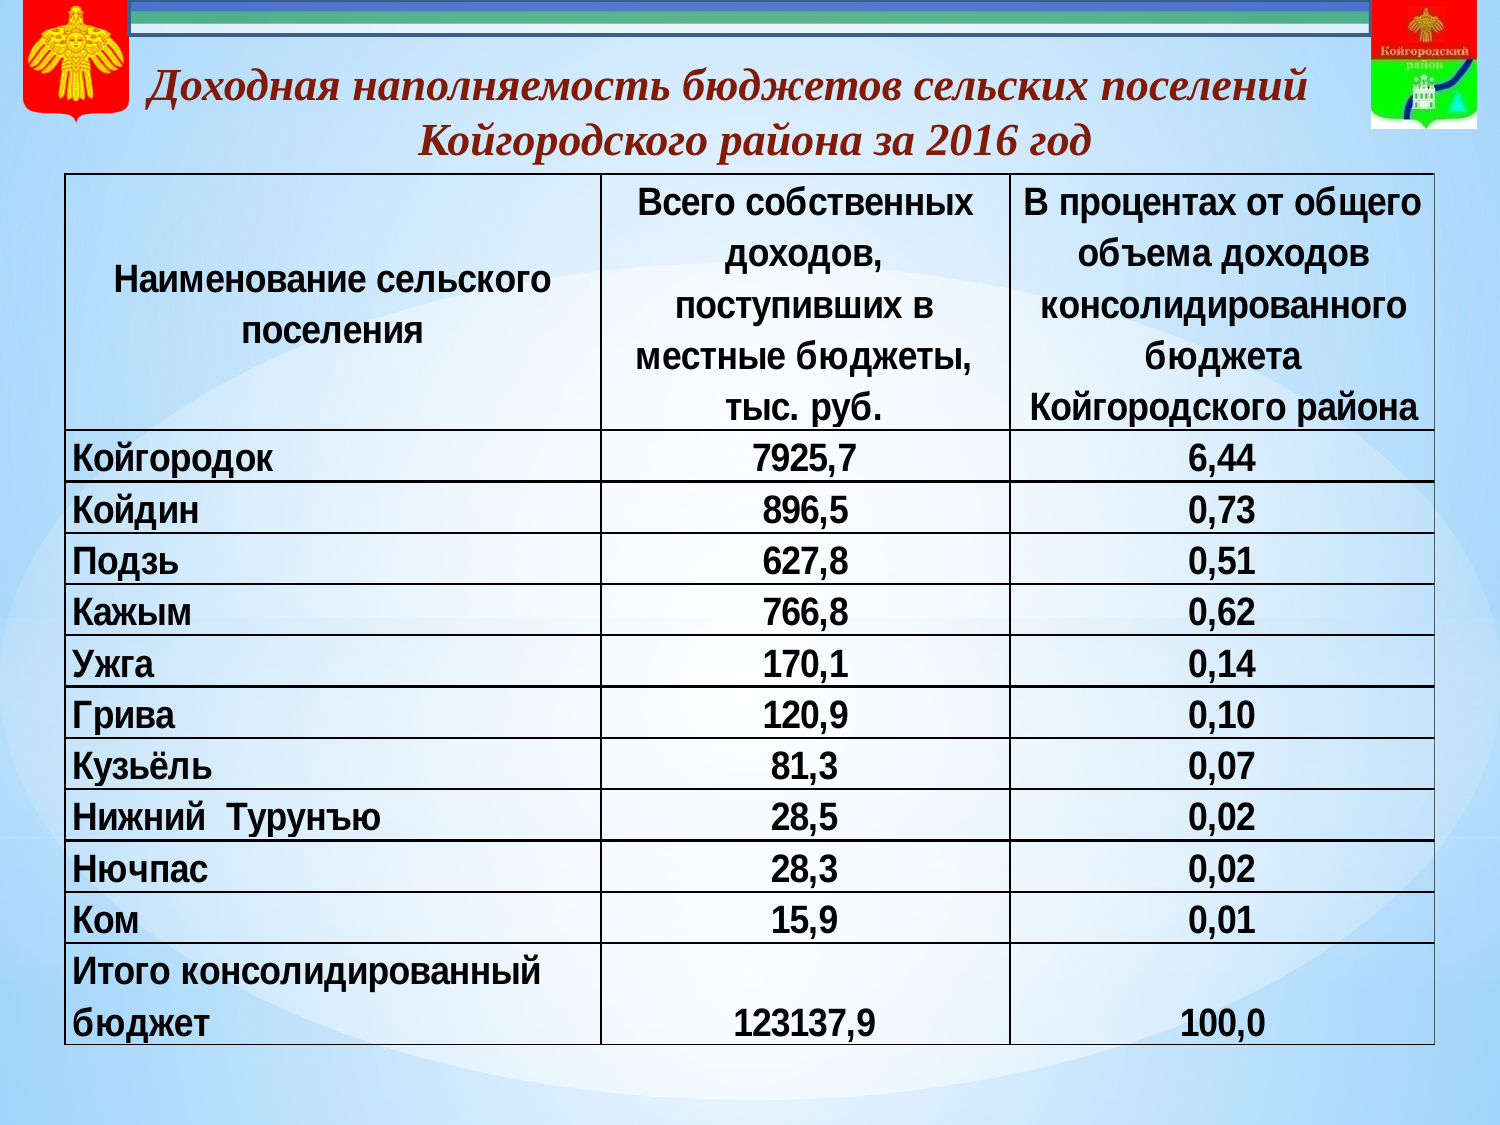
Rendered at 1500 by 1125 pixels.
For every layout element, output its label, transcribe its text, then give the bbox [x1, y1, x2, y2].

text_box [23, 0, 1477, 129]
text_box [63, 172, 1437, 1047]
title Доходная наполняемость бюджетов сельских поселений Койгородского района за 2016 год [46, 138, 1412, 235]
